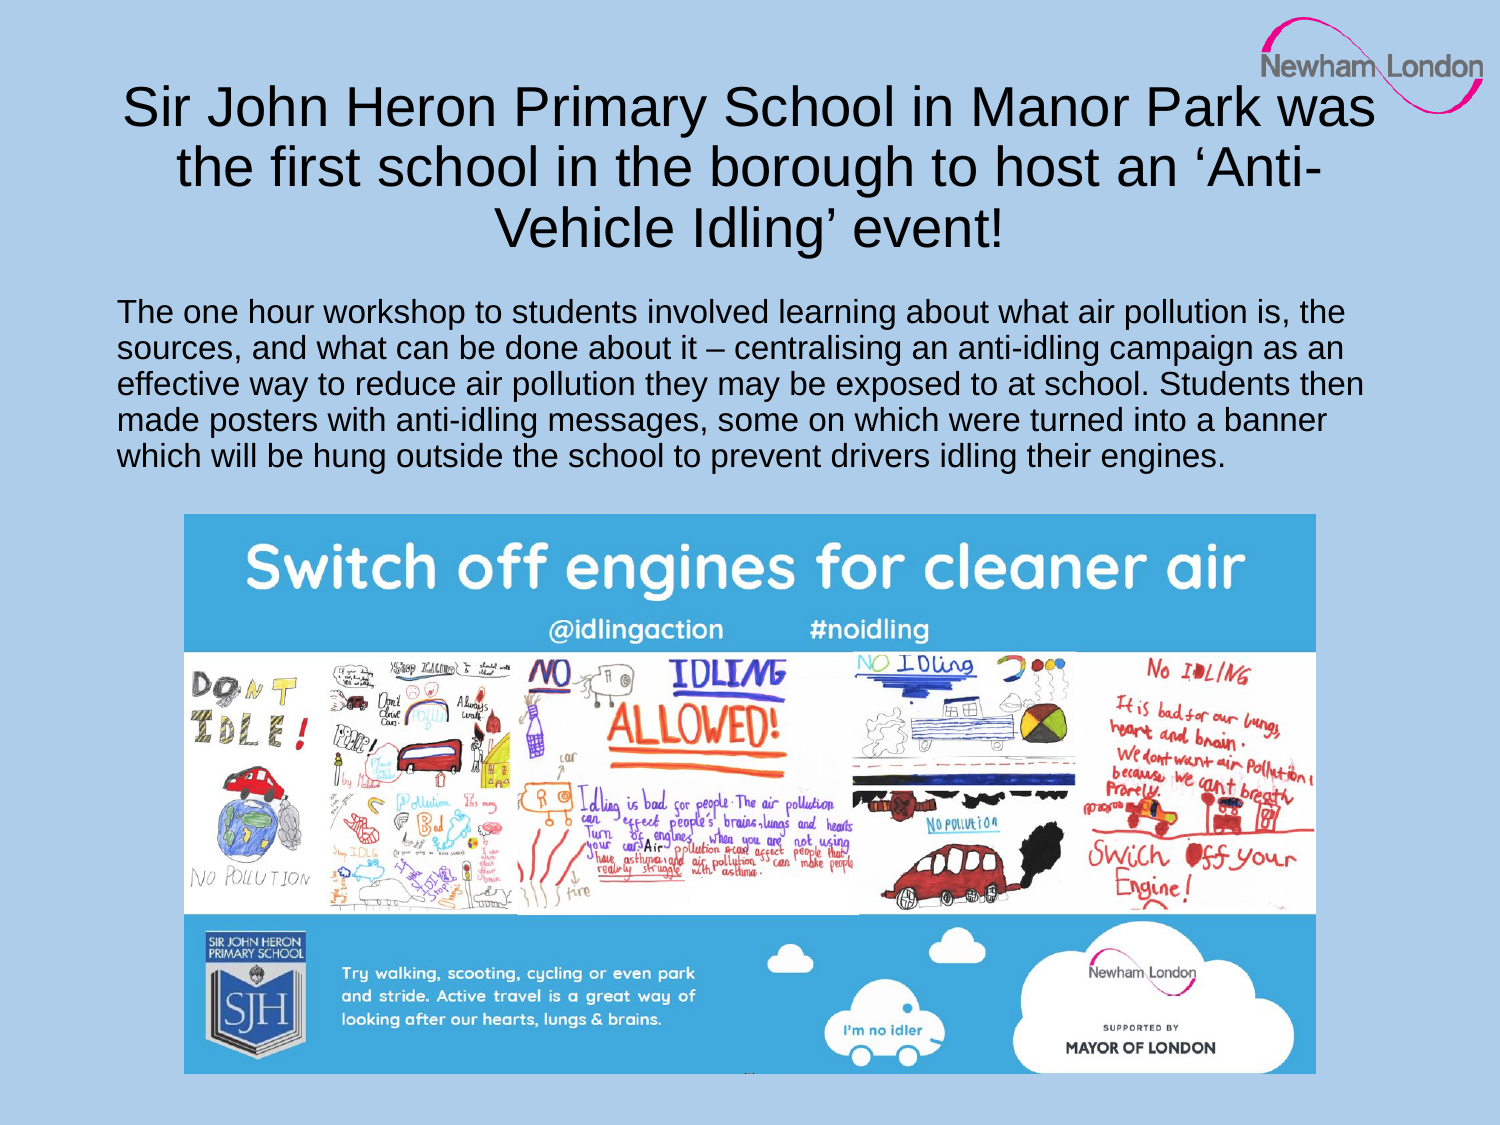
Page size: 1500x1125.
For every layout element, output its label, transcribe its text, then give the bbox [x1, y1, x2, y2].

picture [1261, 16, 1483, 115]
title Sir John Heron Primary School in Manor Park was the first school in the borough to host an ‘Anti-Vehicle Idling’ event! [102, 59, 1398, 278]
list The one hour workshop to students involved learning about what air pollution is, the sources, and what can be done about it – centralising an anti-idling campaign as an effective way to reduce air pollution they may be exposed to at school. Students then made posters with anti-idling messages, some on which were turned into a banner which will be hung outside the school to prevent drivers idling their engines. [108, 286, 1428, 506]
picture [184, 514, 1316, 1074]
